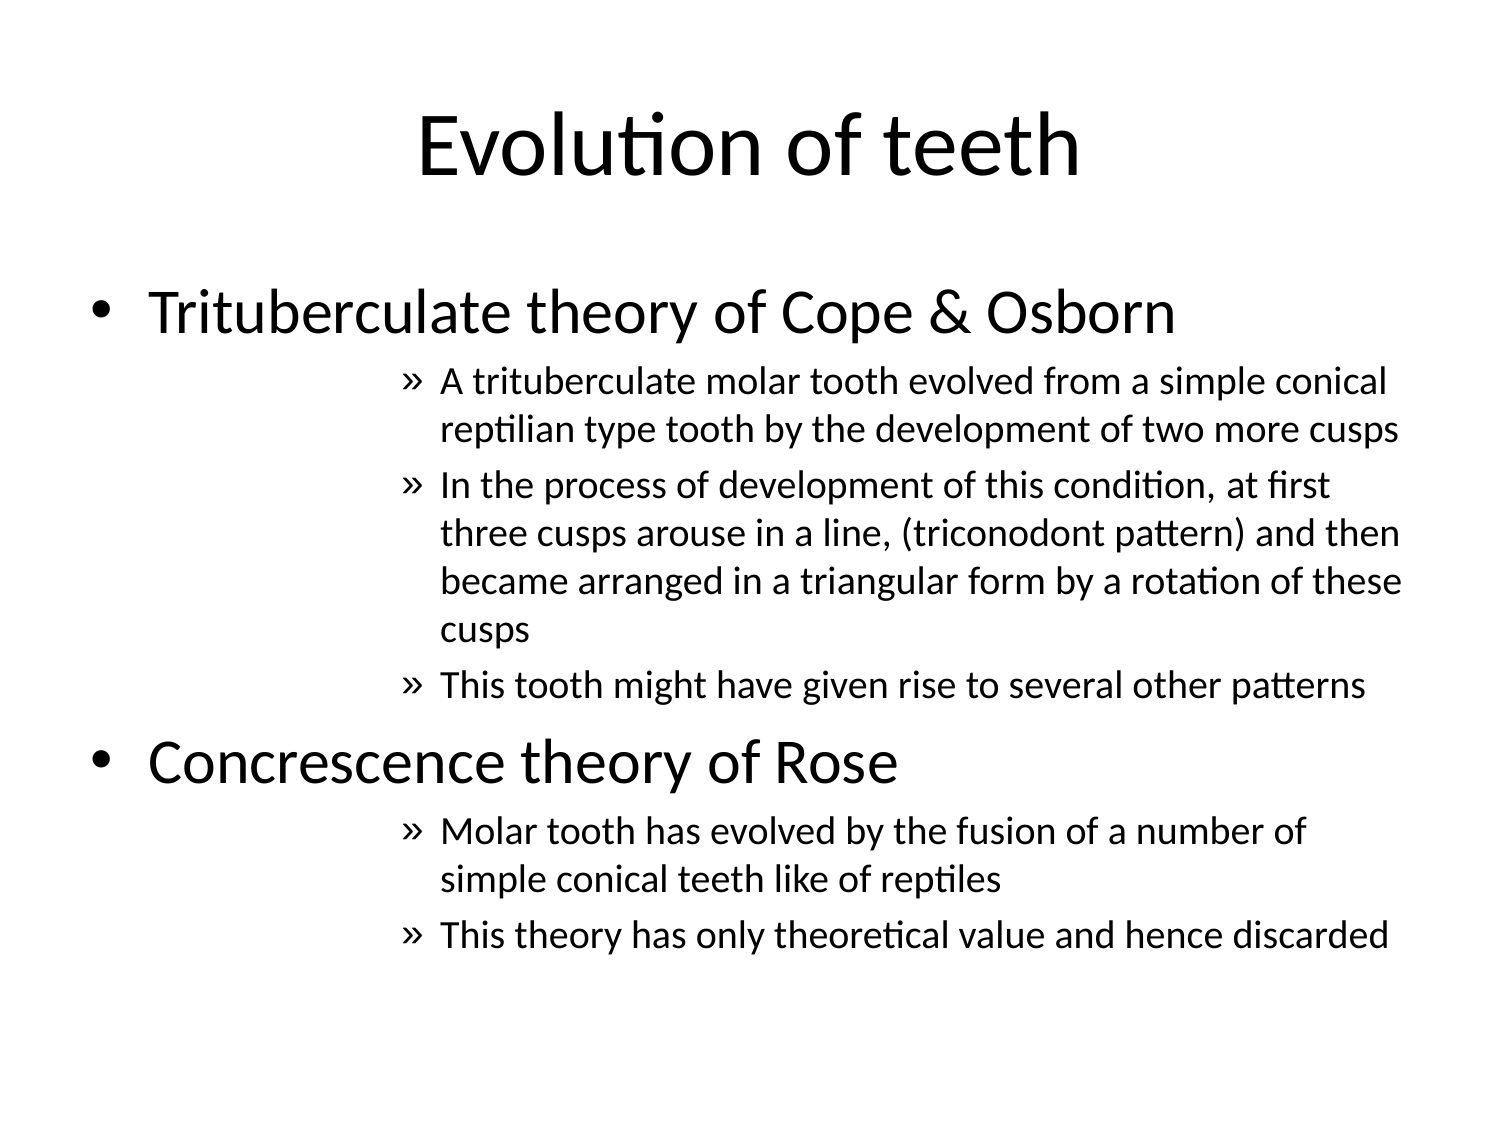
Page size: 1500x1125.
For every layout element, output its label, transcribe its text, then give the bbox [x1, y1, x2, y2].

list Trituberculate theory of Cope & Osborn A trituberculate molar tooth evolved from a simple conical reptilian type tooth by the development of two more cusps In the process of development of this condition, at first three cusps arouse in a line, (triconodont pattern) and then became arranged in a triangular form by a rotation of these cusps This tooth might have given rise to several other patterns Concrescence theory of Rose Molar tooth has evolved by the fusion of a number of simple conical teeth like of reptiles This theory has only theoretical value and hence discarded [75, 262, 1425, 1005]
title Evolution of teeth [75, 45, 1425, 233]
